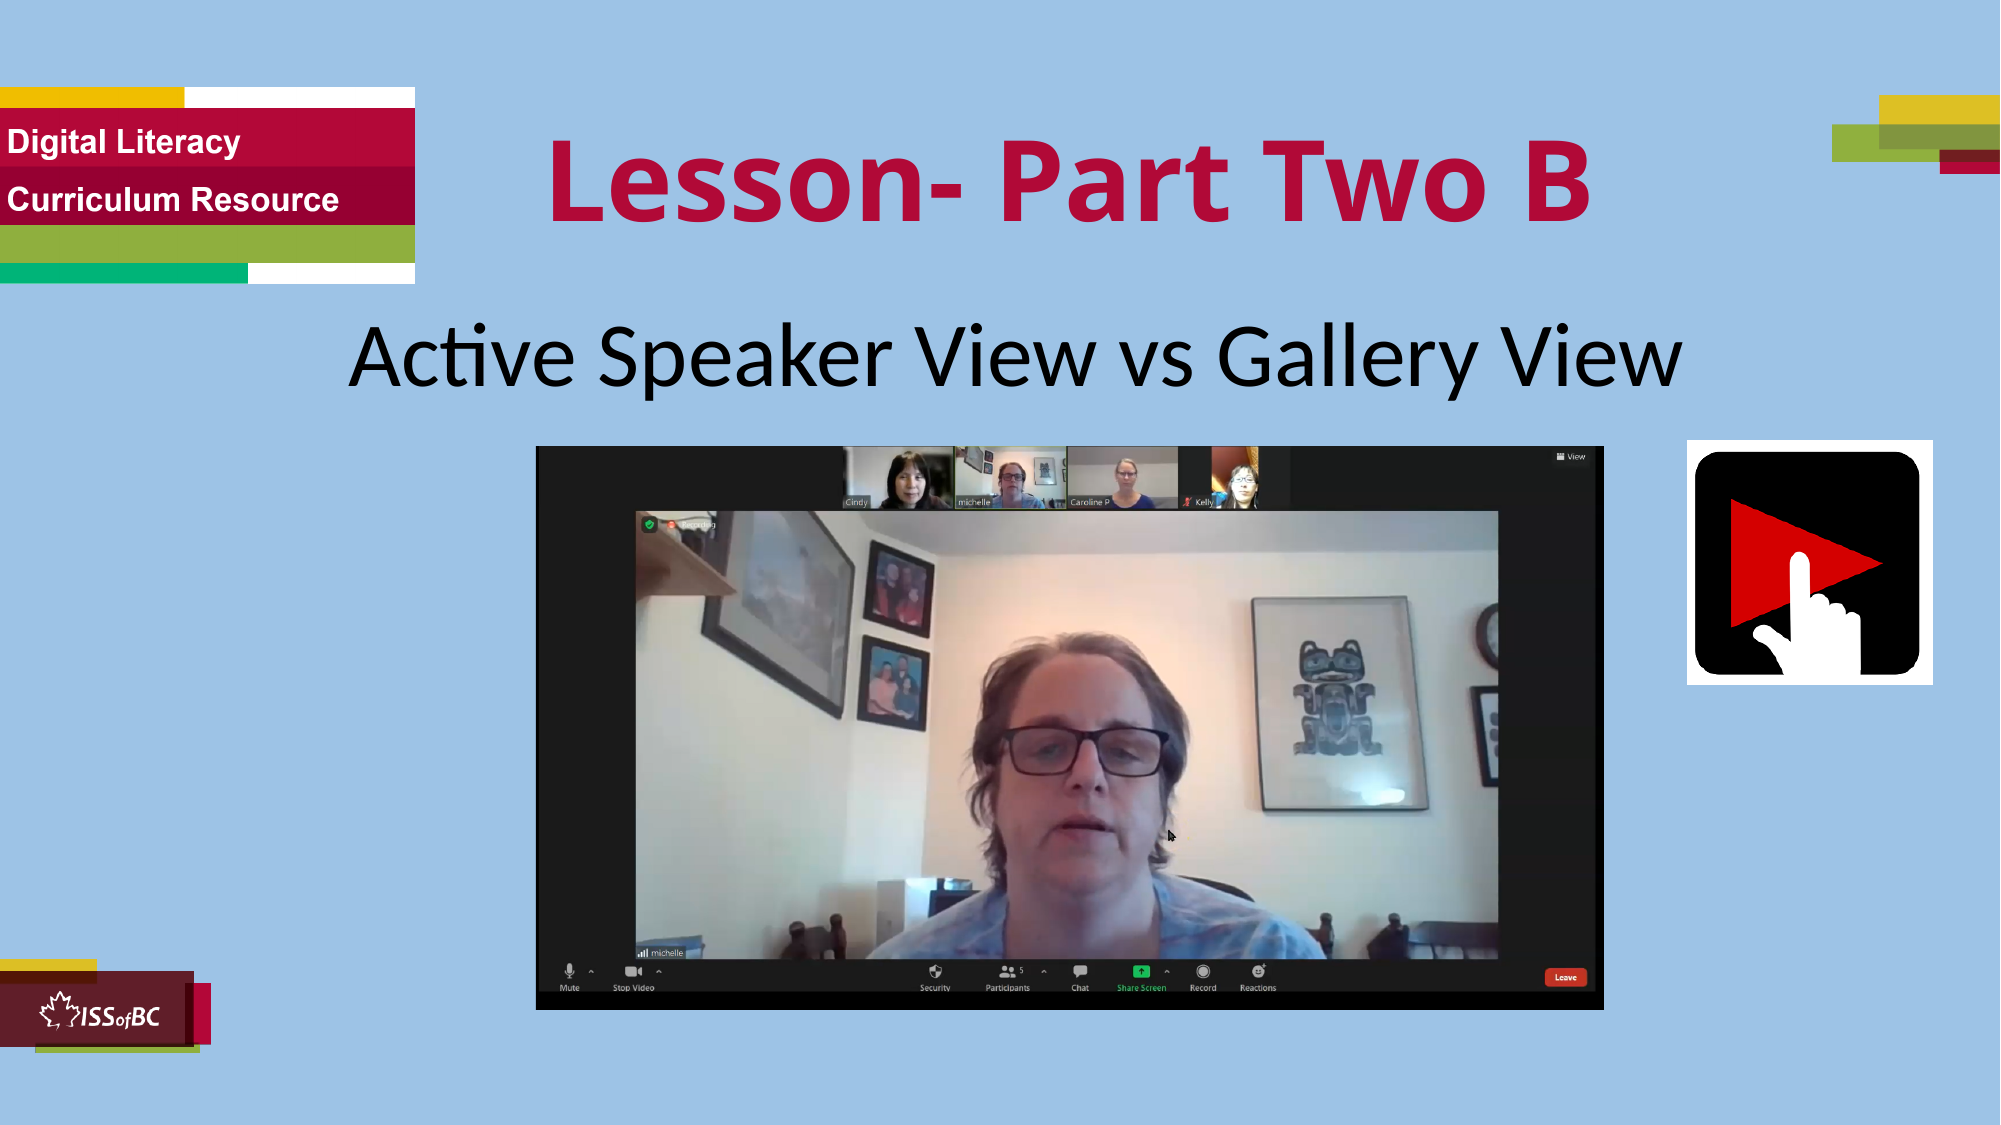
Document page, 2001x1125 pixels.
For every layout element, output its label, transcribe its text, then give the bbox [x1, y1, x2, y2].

picture [1933, 95, 2000, 174]
text_box Active Speaker View vs Gallery View [333, 286, 1787, 412]
picture [1687, 440, 1933, 685]
picture [0, 87, 415, 284]
picture [535, 446, 1604, 1010]
title Lesson- Part Two B [207, 76, 1933, 295]
